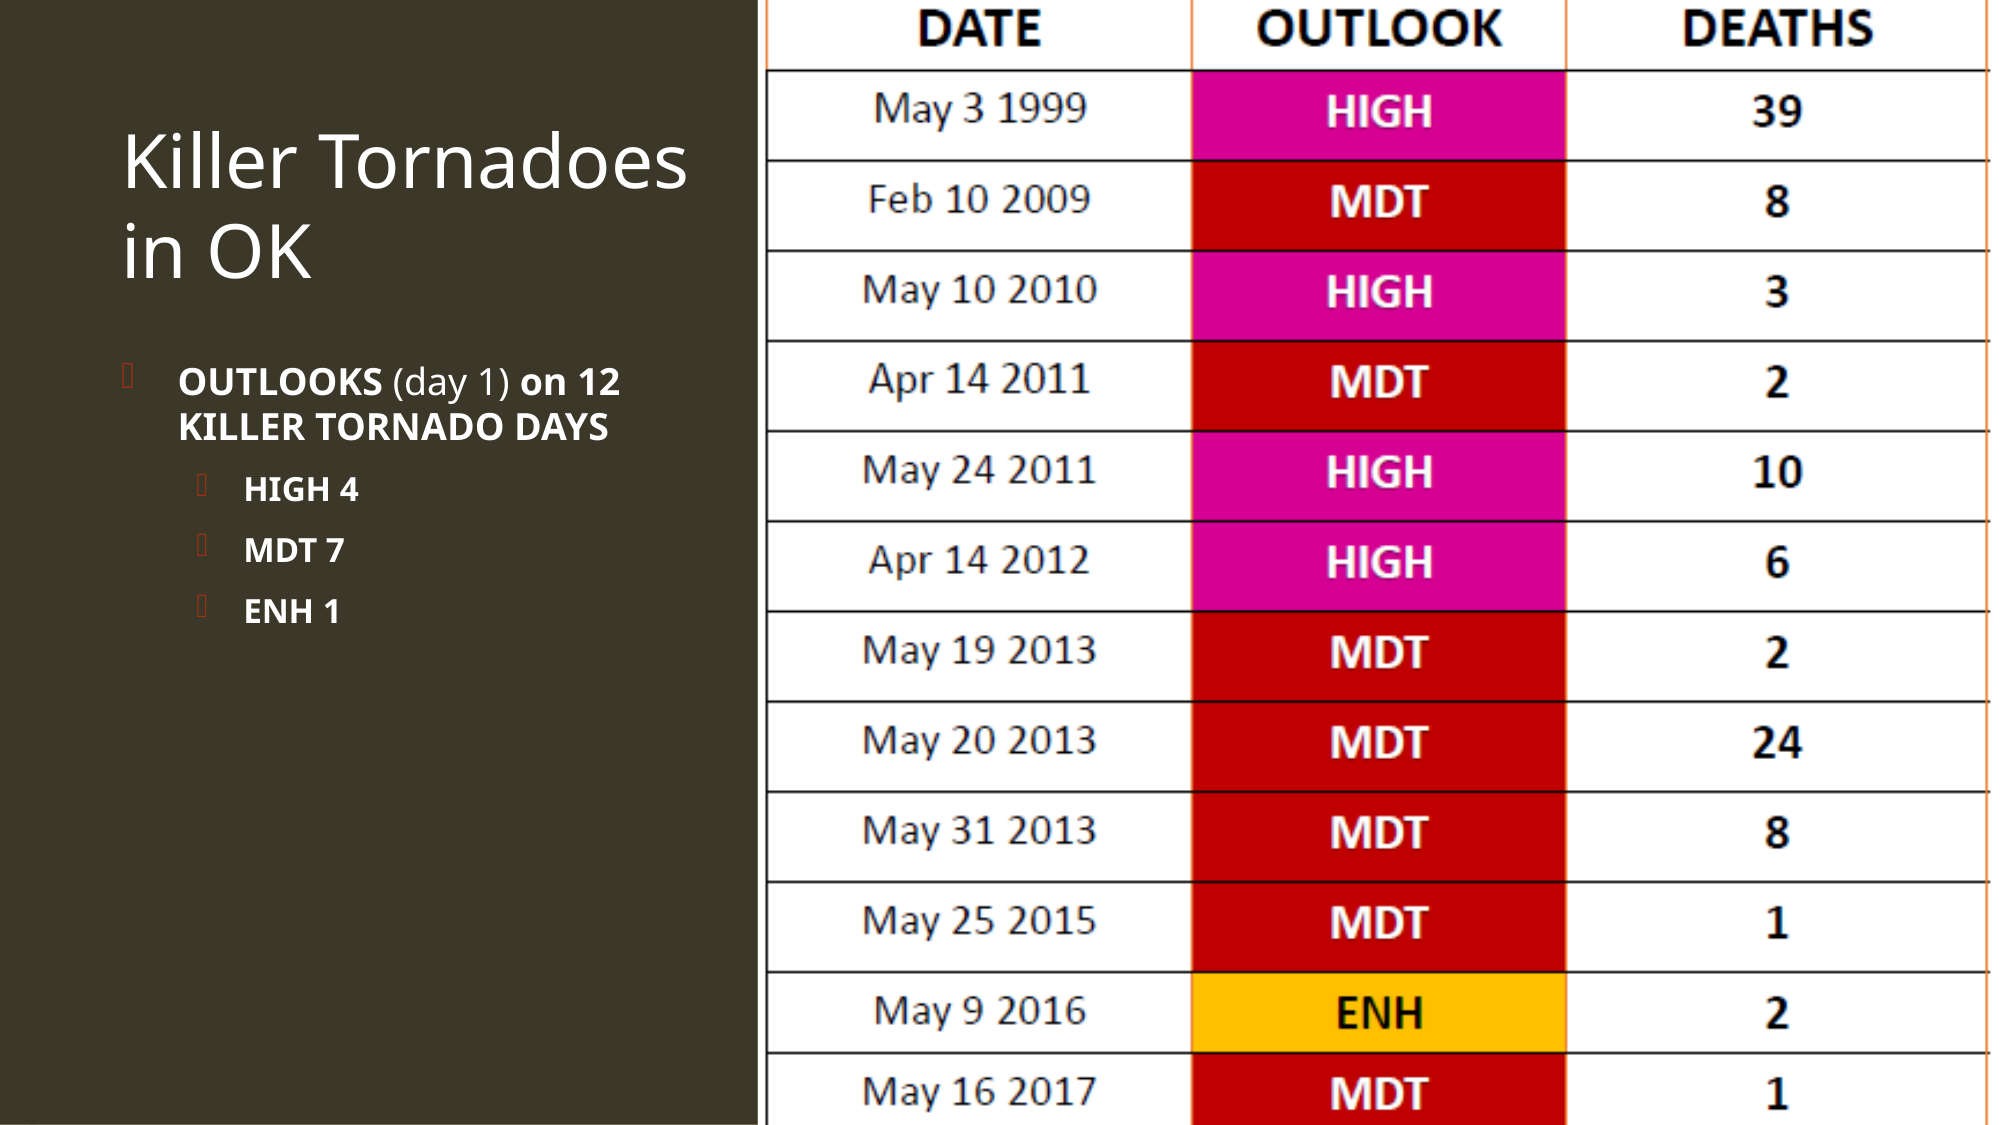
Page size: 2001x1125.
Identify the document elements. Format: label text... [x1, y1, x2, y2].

picture [757, 0, 2000, 1125]
text_box [0, 0, 757, 1125]
list OUTLOOKS (day 1) on 12 KILLER TORNADO DAYS HIGH 4 MDT 7 ENH 1 [106, 350, 706, 967]
title Killer Tornadoes in OK [106, 105, 706, 313]
